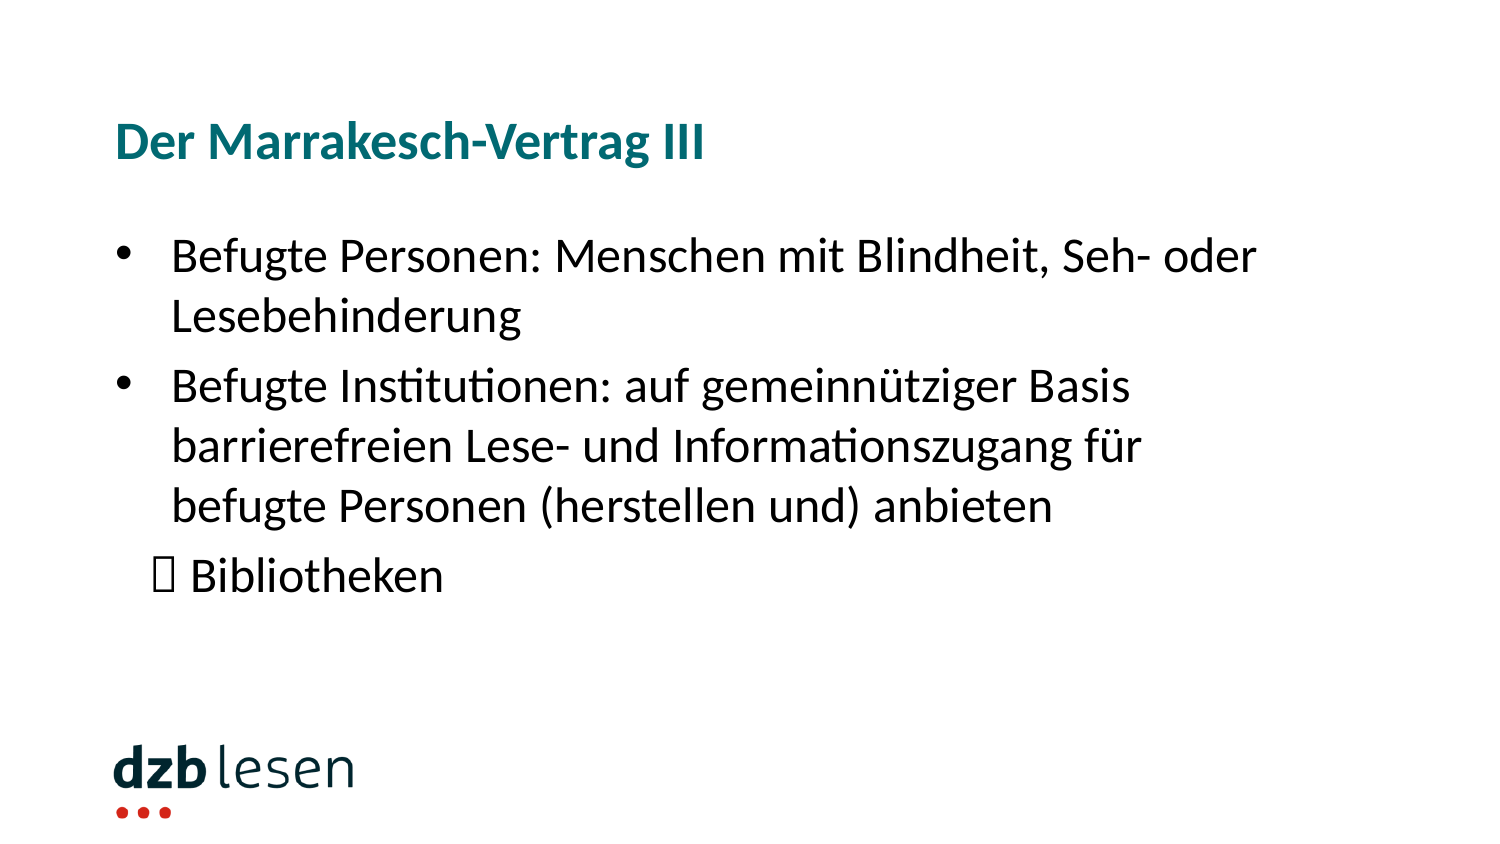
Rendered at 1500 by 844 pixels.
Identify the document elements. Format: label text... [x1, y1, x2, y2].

list Befugte Personen: Menschen mit Blindheit, Seh- oder Lesebehinderung Befugte Institutionen: auf gemeinnütziger Basis barrierefreien Lese- und Informationszugang für befugte Personen (herstellen und) anbieten  Bibliotheken [100, 215, 1284, 659]
picture [70, 700, 396, 844]
title Der Marrakesch-Vertrag III [100, 67, 1284, 209]
